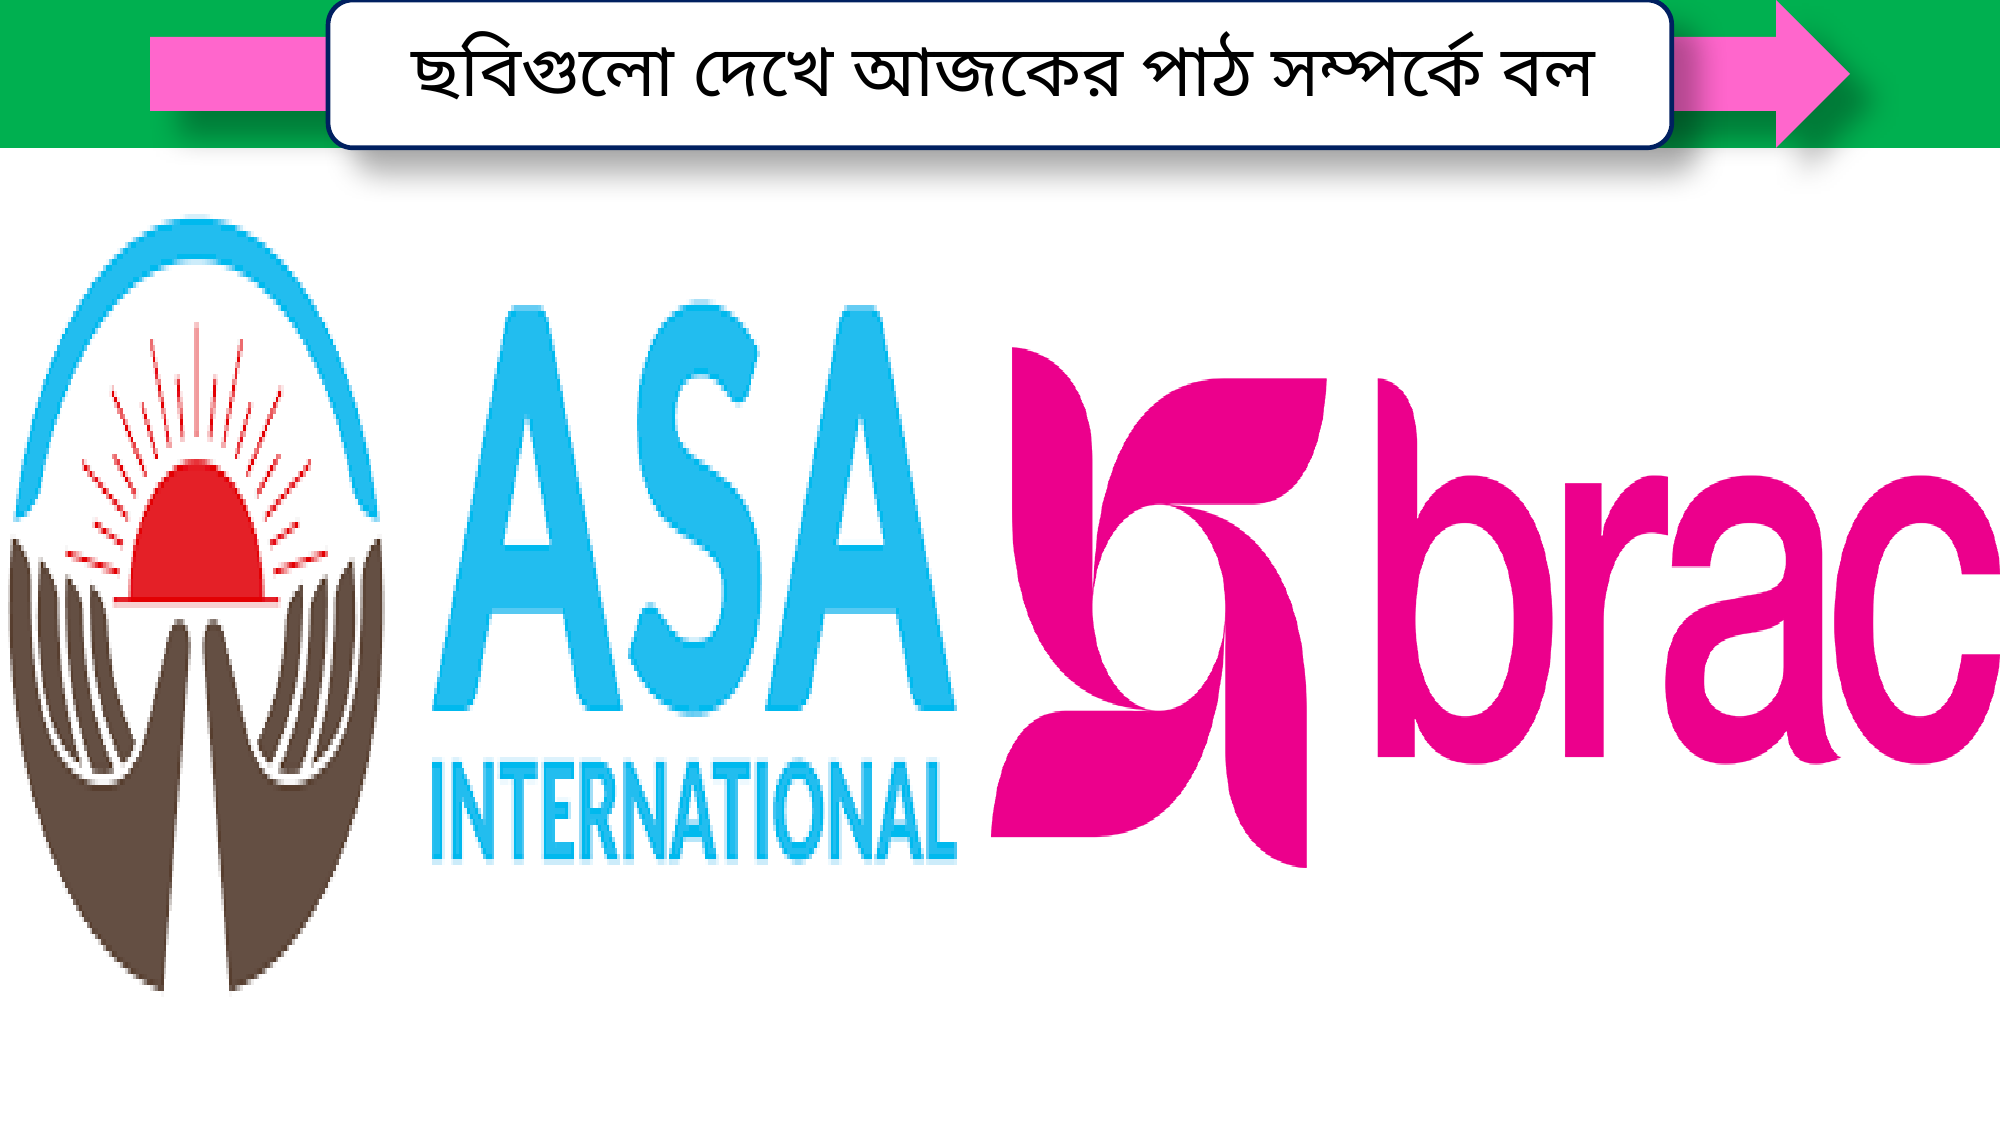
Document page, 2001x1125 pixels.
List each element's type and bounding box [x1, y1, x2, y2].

text_box [0, 0, 2000, 148]
picture [0, 197, 957, 1020]
picture [991, 197, 2000, 1020]
